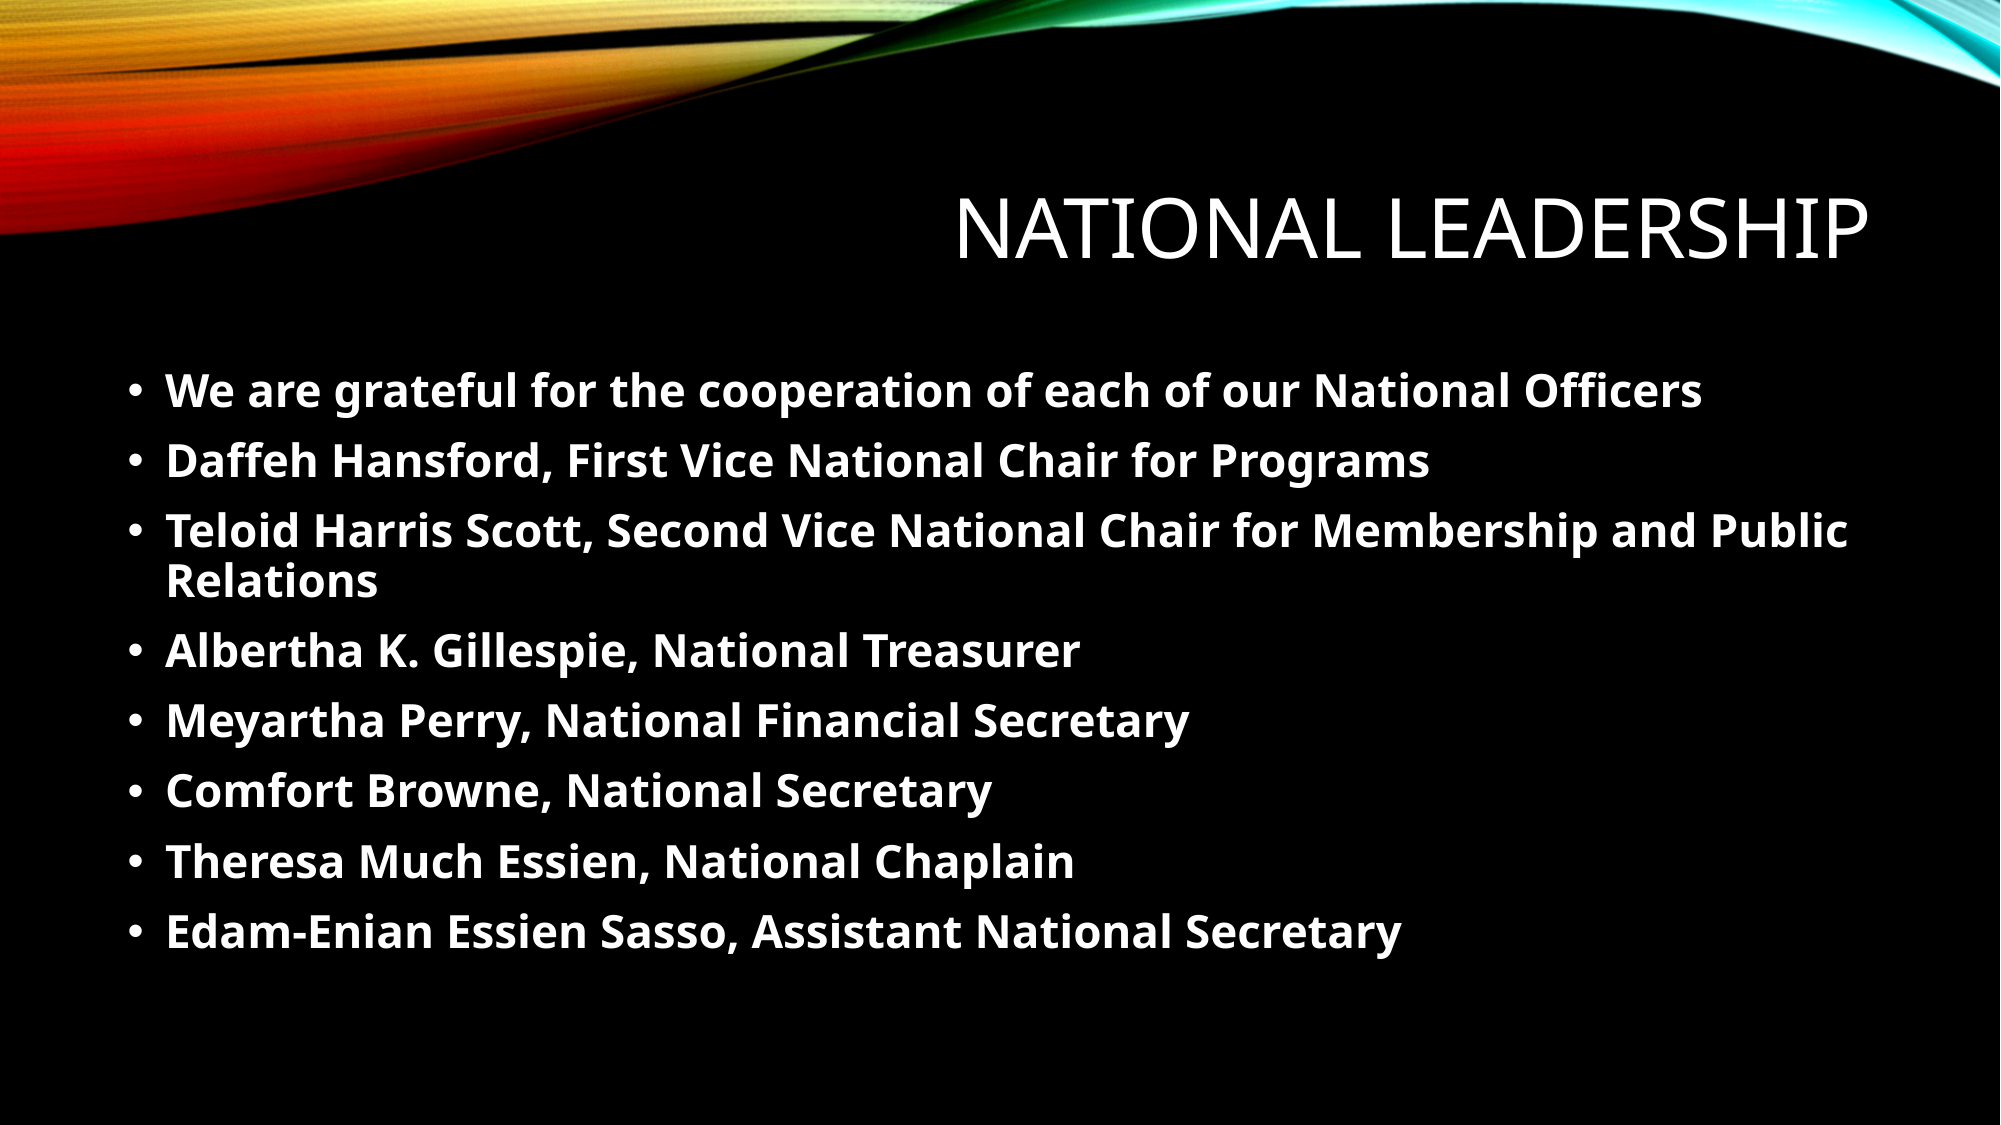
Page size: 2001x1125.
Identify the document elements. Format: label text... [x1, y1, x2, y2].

picture [0, 0, 2000, 237]
title National Leadership [474, 125, 1888, 338]
list We are grateful for the cooperation of each of our National Officers Daffeh Hansford, First Vice National Chair for Programs Teloid Harris Scott, Second Vice National Chair for Membership and Public Relations Albertha K. Gillespie, National Treasurer Meyartha Perry, National Financial Secretary Comfort Browne, National Secretary Theresa Much Essien, National Chaplain Edam-Enian Essien Sasso, Assistant National Secretary [112, 360, 1888, 1021]
